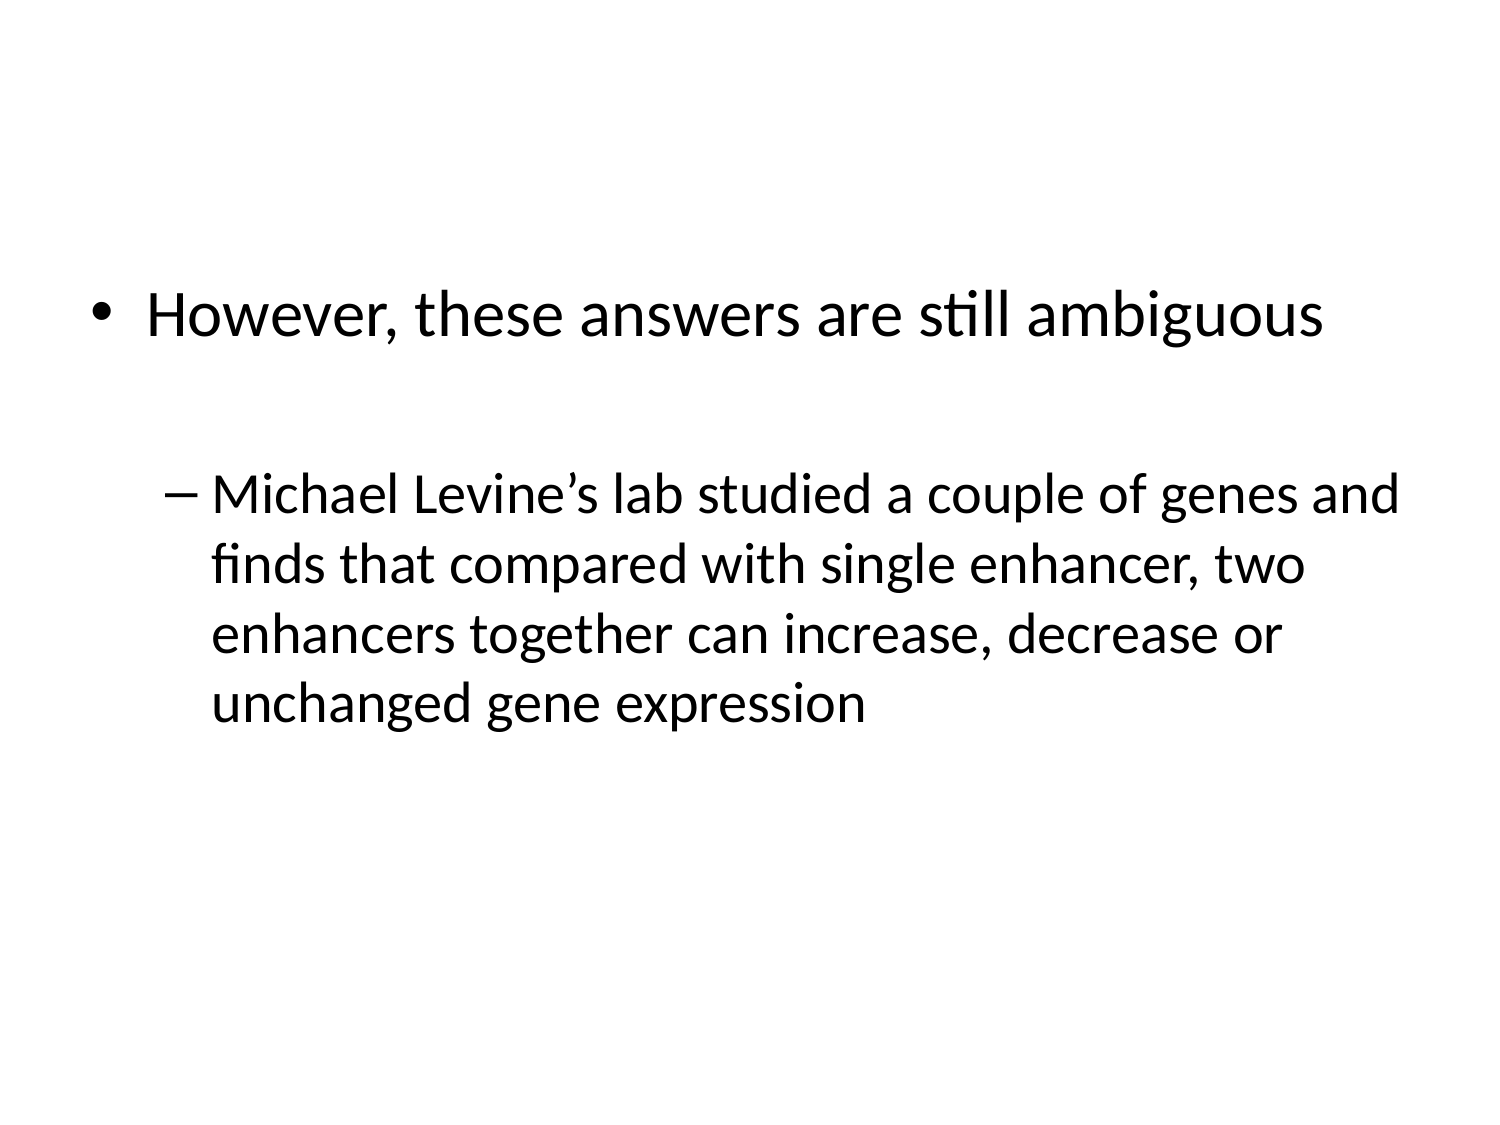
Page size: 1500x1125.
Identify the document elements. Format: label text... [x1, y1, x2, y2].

list However, these answers are still ambiguous Michael Levine’s lab studied a couple of genes and finds that compared with single enhancer, two enhancers together can increase, decrease or unchanged gene expression [75, 262, 1425, 1005]
